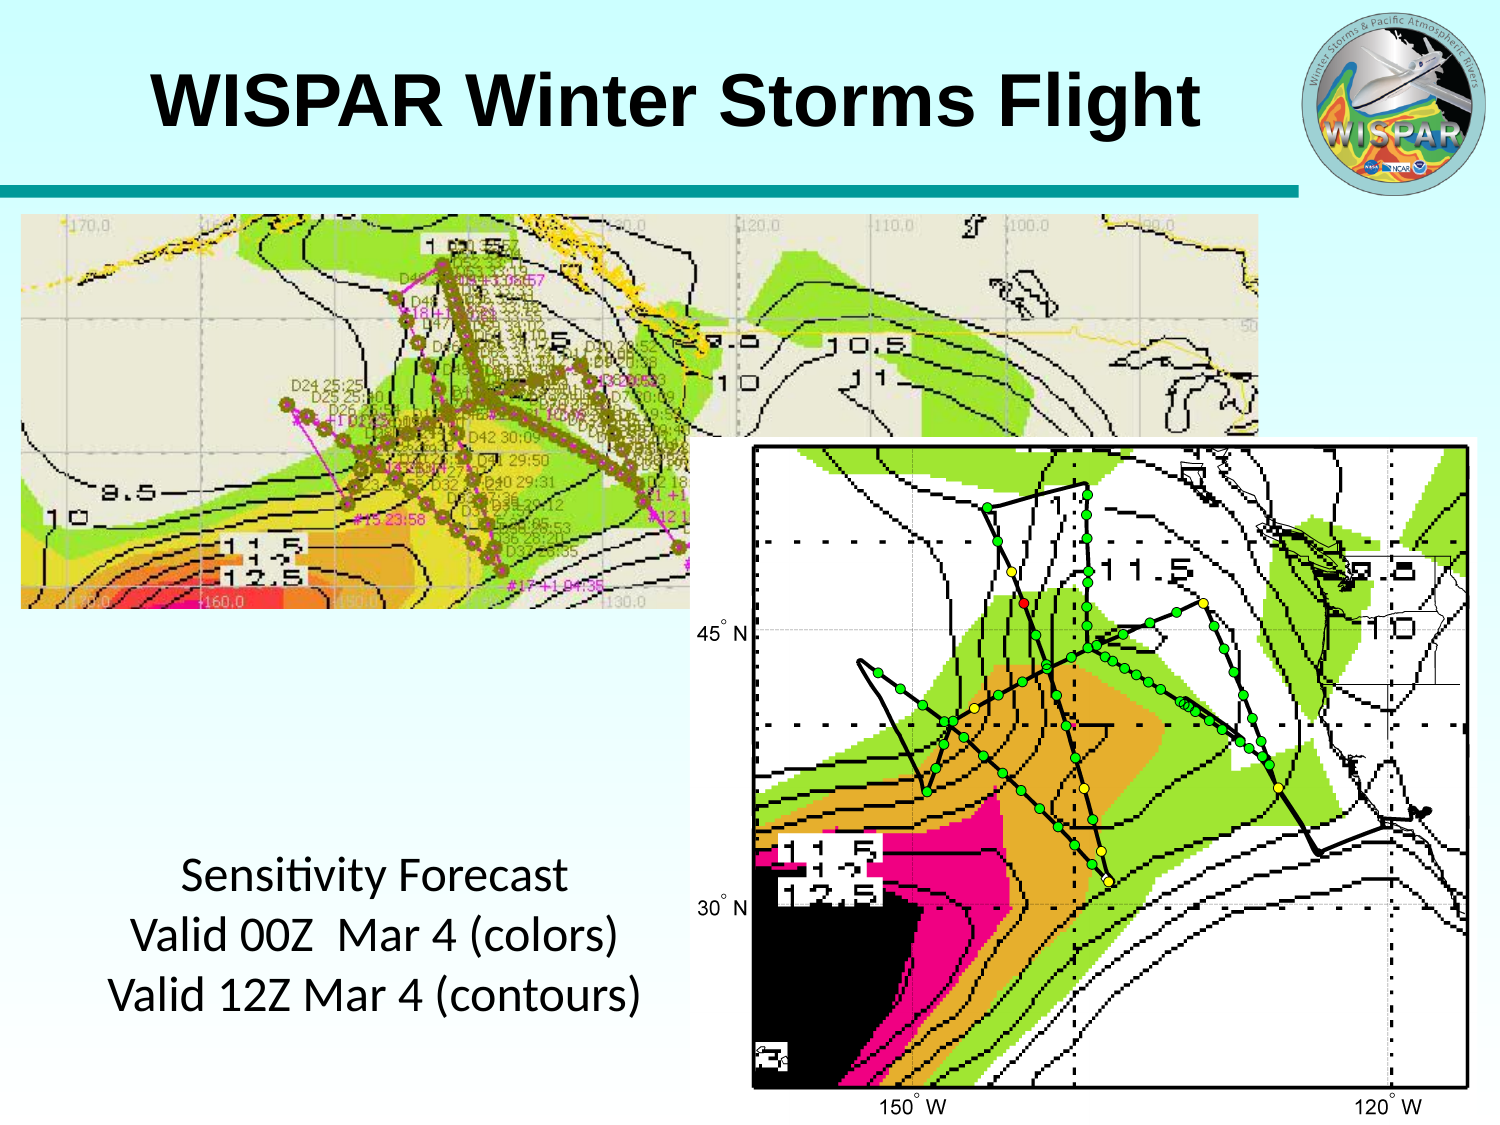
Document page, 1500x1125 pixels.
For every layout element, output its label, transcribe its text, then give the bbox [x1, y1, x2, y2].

picture [1298, 9, 1486, 196]
picture [20, 214, 1478, 1125]
title WISPAR Winter Storms Flight [64, 26, 1290, 166]
text_box Sensitivity Forecast Valid 00Z Mar 4 (colors) Valid 12Z Mar 4 (contours) [74, 849, 675, 1013]
